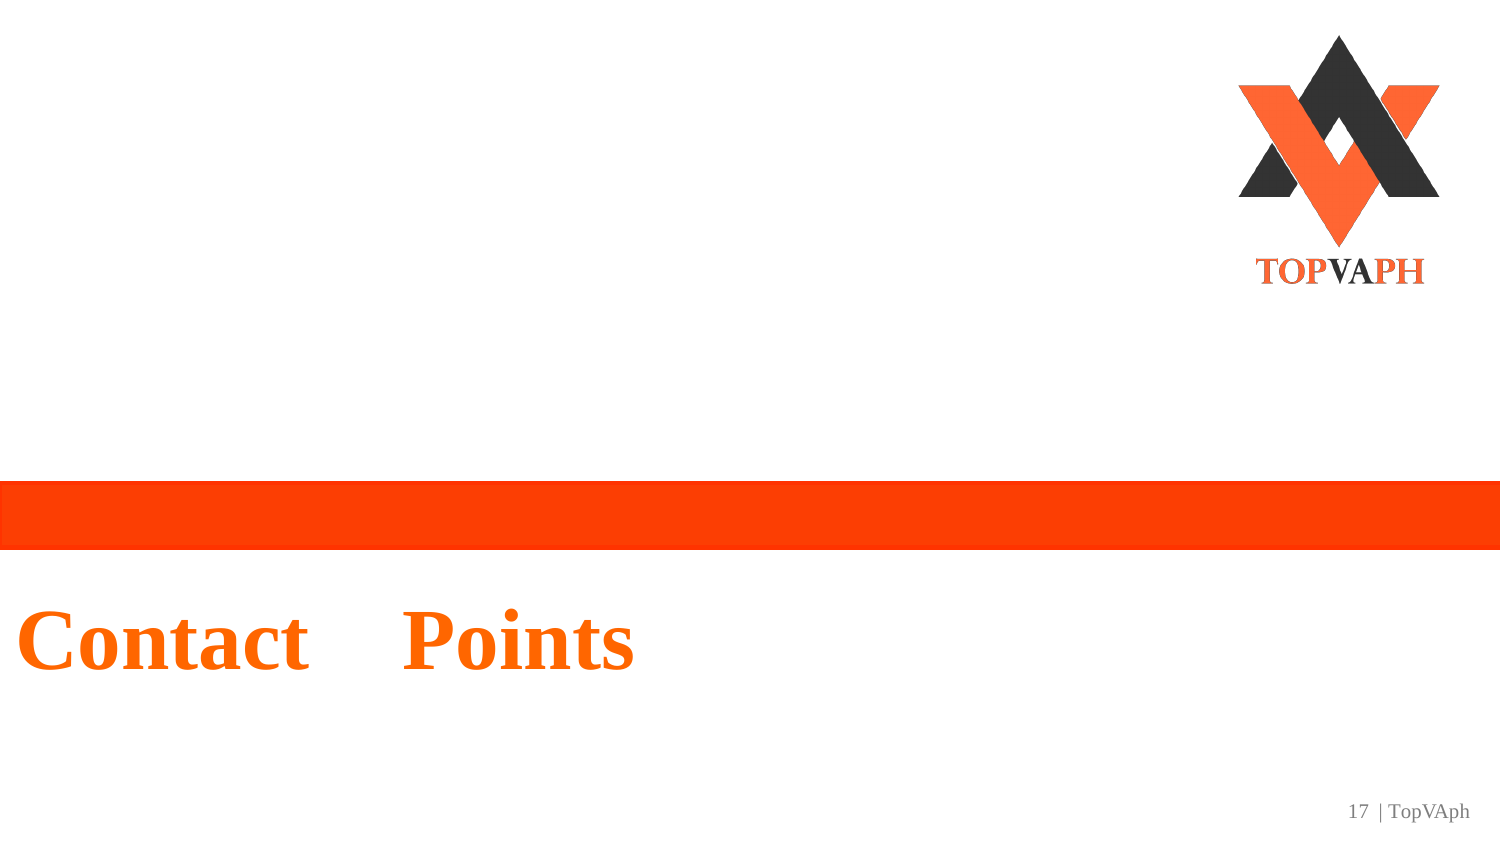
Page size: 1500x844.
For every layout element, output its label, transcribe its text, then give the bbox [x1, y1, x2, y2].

text_box Points [400, 603, 713, 708]
text_box [1200, 20, 1480, 300]
text_box [0, 483, 1500, 548]
text_box Contact [12, 603, 393, 708]
text_box 17 | TopVAph [1345, 800, 1484, 826]
